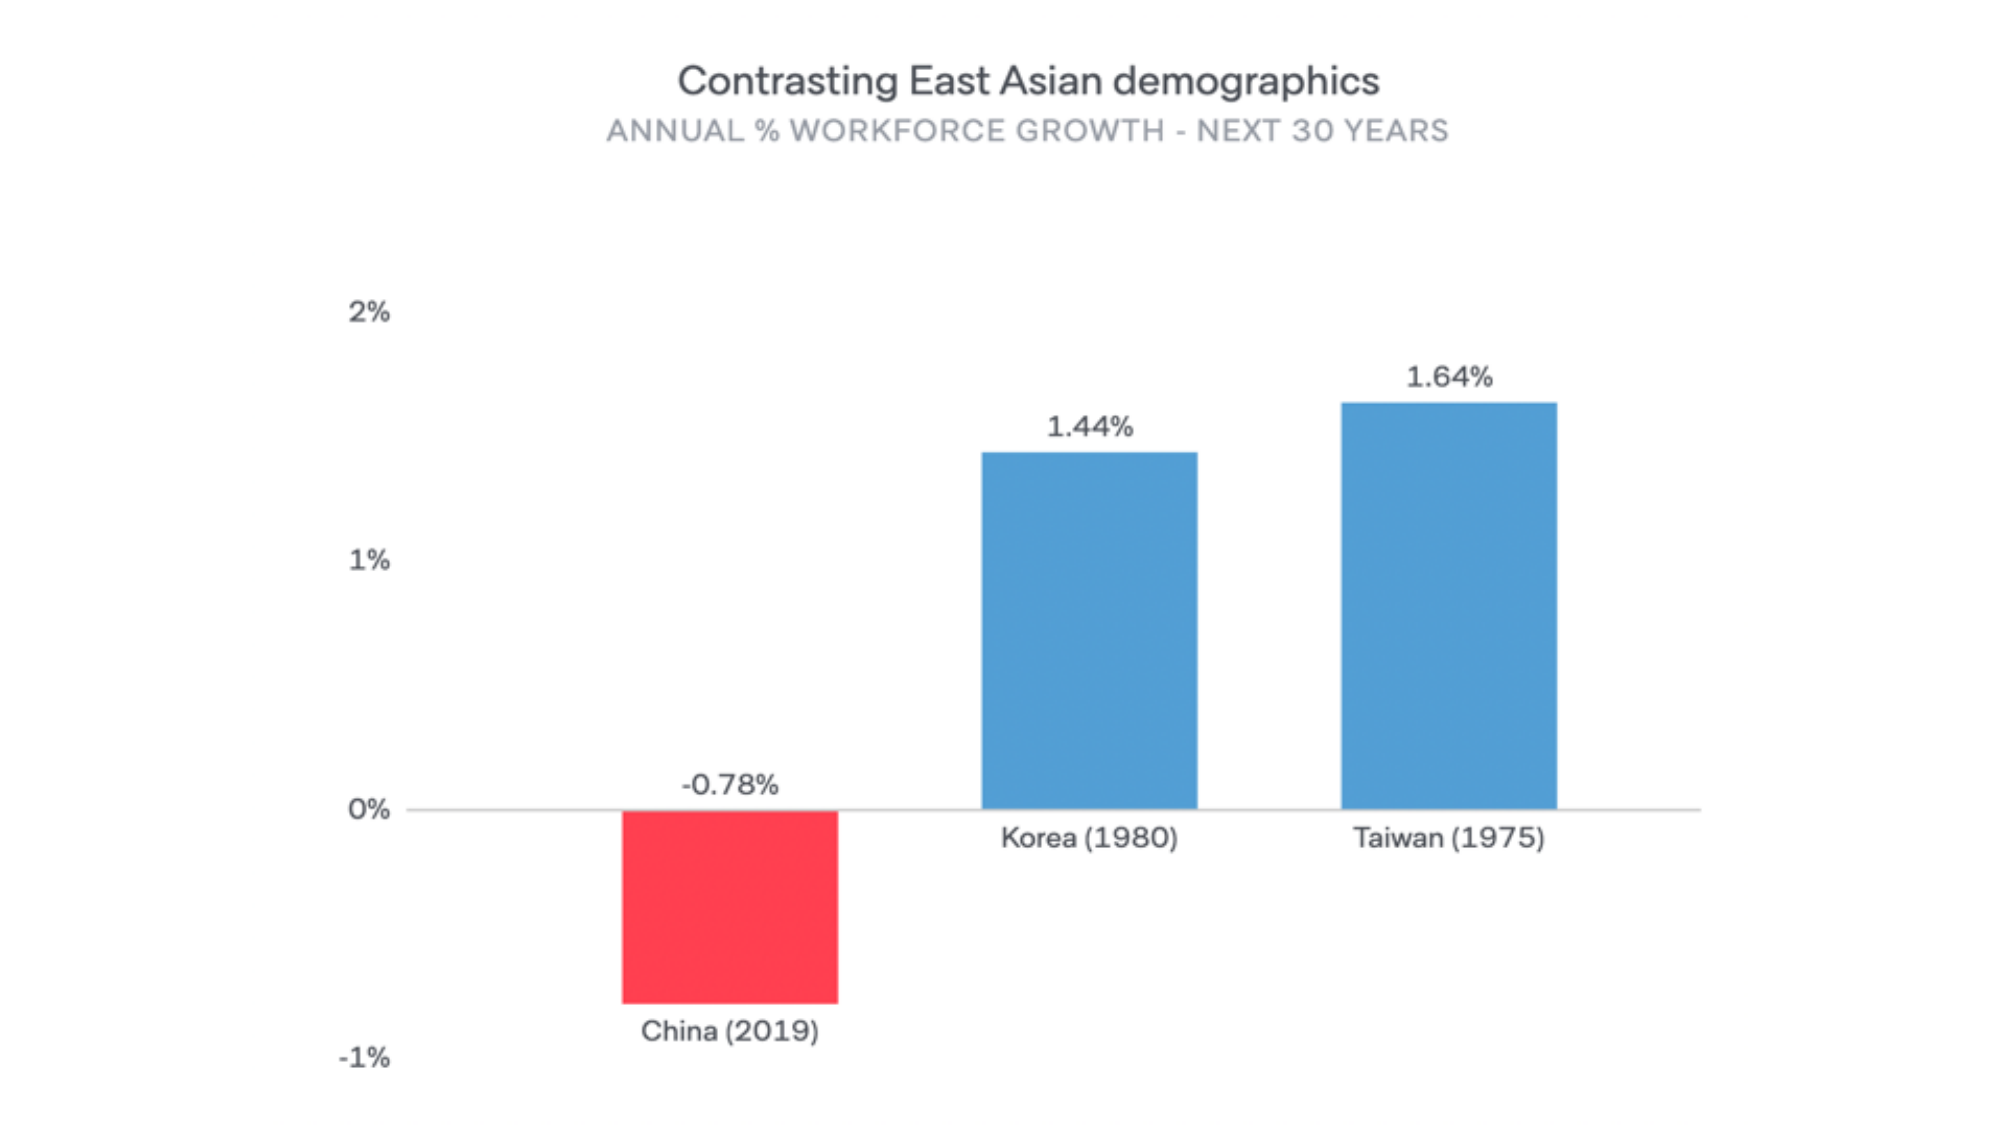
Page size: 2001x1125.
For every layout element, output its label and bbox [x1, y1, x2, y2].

picture [252, 15, 1748, 1125]
